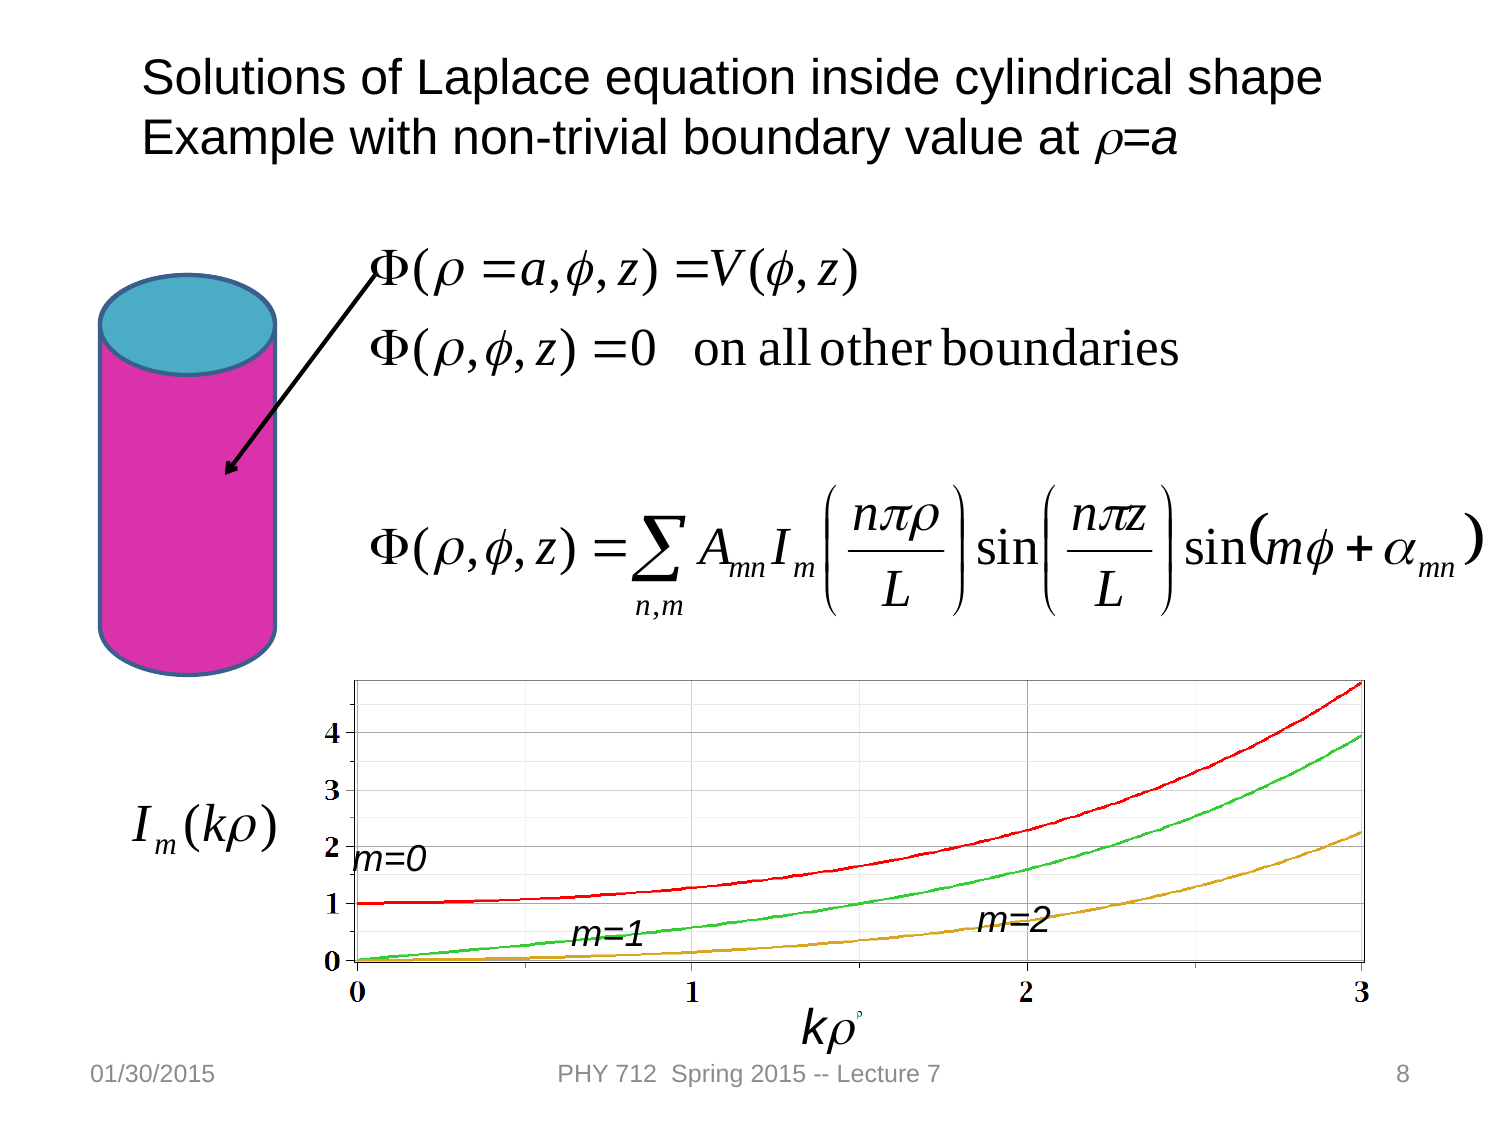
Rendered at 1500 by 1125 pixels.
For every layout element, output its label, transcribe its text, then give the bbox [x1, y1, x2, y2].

slide_number 8 [1074, 1042, 1425, 1103]
picture [305, 674, 1376, 1023]
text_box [224, 274, 376, 476]
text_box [362, 236, 1488, 714]
text_box [97, 328, 278, 678]
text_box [122, 787, 288, 868]
text_box Solutions of Laplace equation inside cylindrical shape Example with non-trivial boundary value at r=a [126, 37, 1452, 173]
text_box kr [786, 1032, 875, 1063]
text_box [97, 272, 221, 378]
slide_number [75, 1042, 425, 1103]
footer PHY 712 Spring 2015 -- Lecture 7 [512, 1042, 988, 1103]
